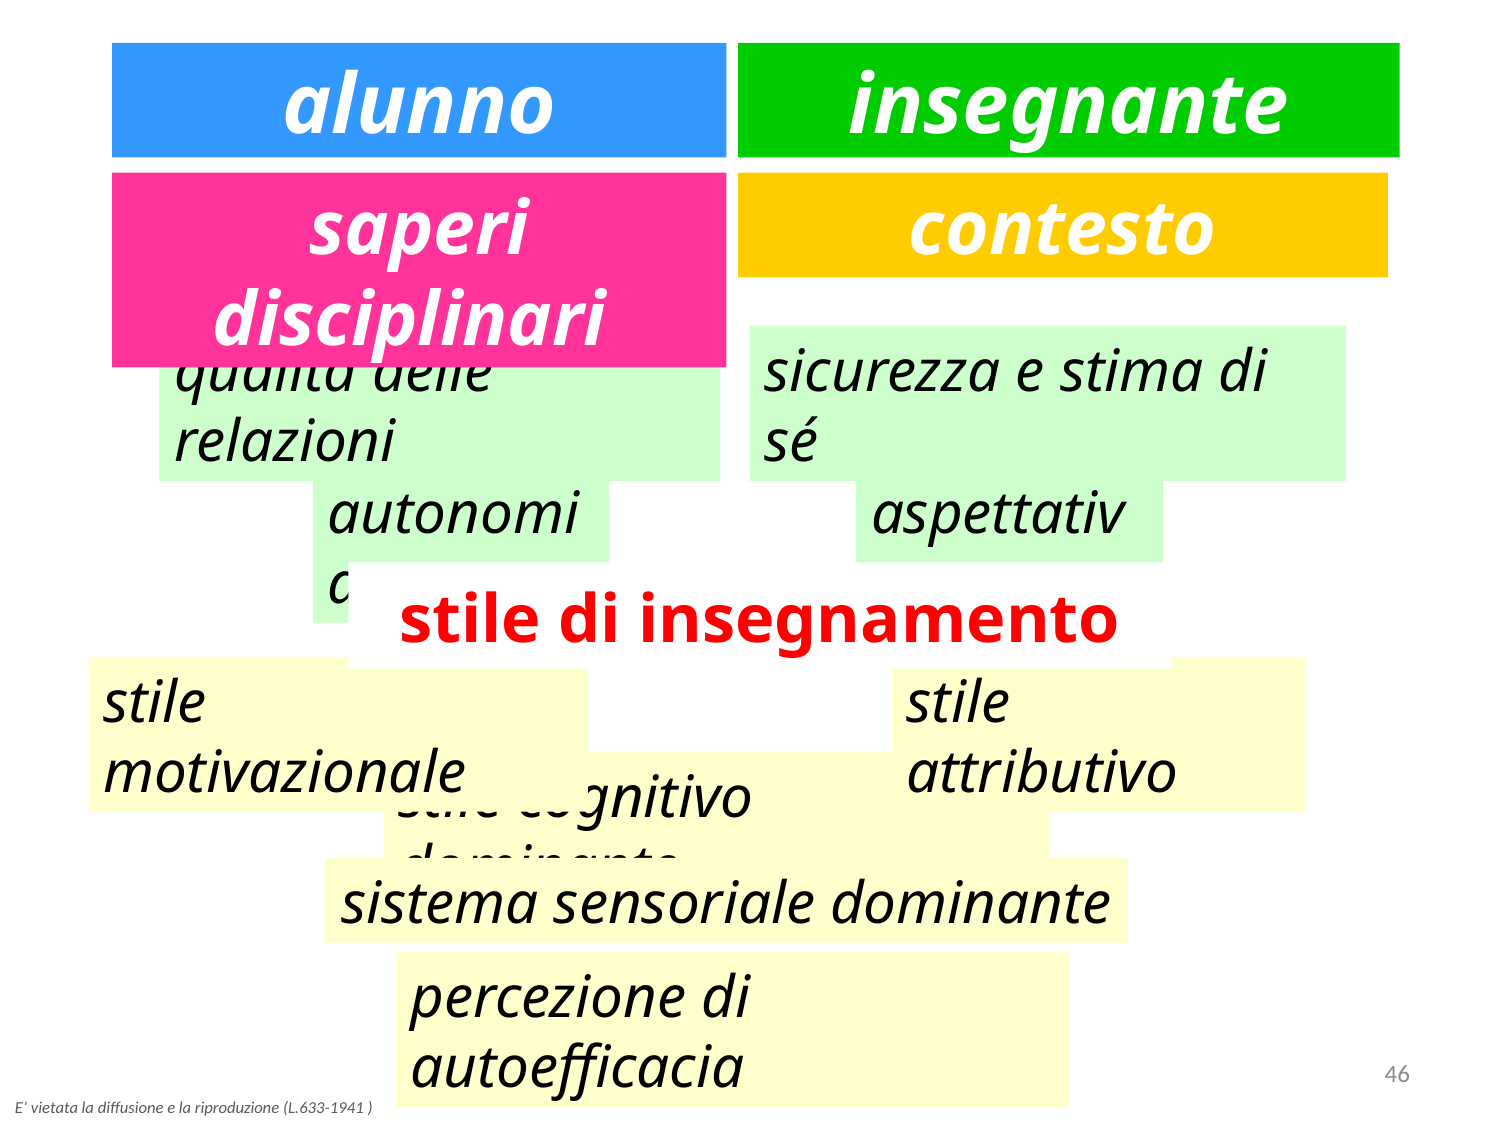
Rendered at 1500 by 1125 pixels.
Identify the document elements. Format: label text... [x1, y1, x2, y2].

slide_number 46 [1074, 1042, 1425, 1103]
text_box saperi disciplinari [112, 172, 727, 368]
text_box stile cognitivo dominante [383, 751, 1050, 857]
text_box stile attributivo [891, 656, 1306, 812]
text_box percezione di autoefficacia [395, 952, 1069, 1107]
text_box autonomia [312, 467, 609, 623]
text_box qualità delle relazioni [159, 368, 721, 481]
text_box stile di insegnamento [346, 560, 1173, 671]
text_box stile motivazionale [88, 656, 588, 812]
text_box aspettative [856, 467, 1164, 560]
text_box insegnante [738, 42, 1400, 158]
text_box alunno [112, 42, 727, 158]
footer Antonia Carlini [512, 1042, 988, 1103]
text_box sicurezza e stima di sé [749, 326, 1346, 481]
text_box sistema sensoriale dominante [324, 857, 1128, 943]
text_box E’ vietata la diffusione e la riproduzione (L.633-1941 ) [0, 1089, 396, 1125]
text_box [110, 324, 1390, 1061]
text_box contesto [738, 172, 1388, 278]
